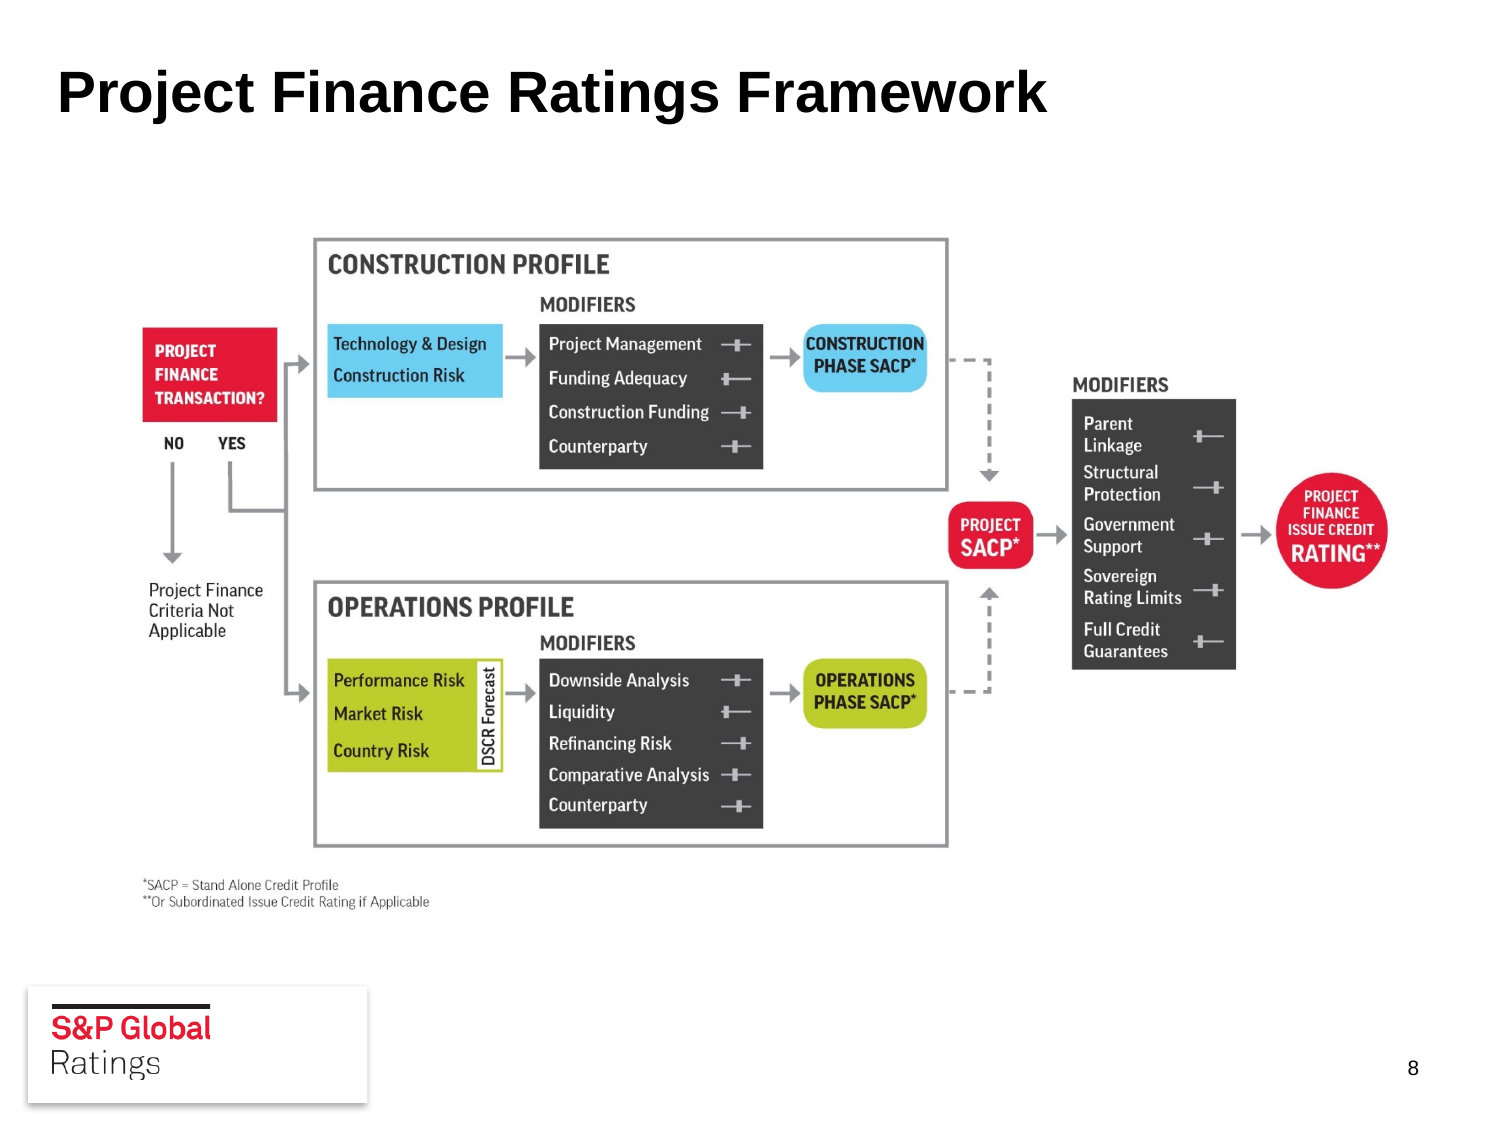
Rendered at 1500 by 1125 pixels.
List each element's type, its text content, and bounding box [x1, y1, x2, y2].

text_box 8 [1392, 1047, 1456, 1090]
list Project Finance Ratings Framework [57, 33, 1272, 145]
picture [137, 237, 1392, 915]
